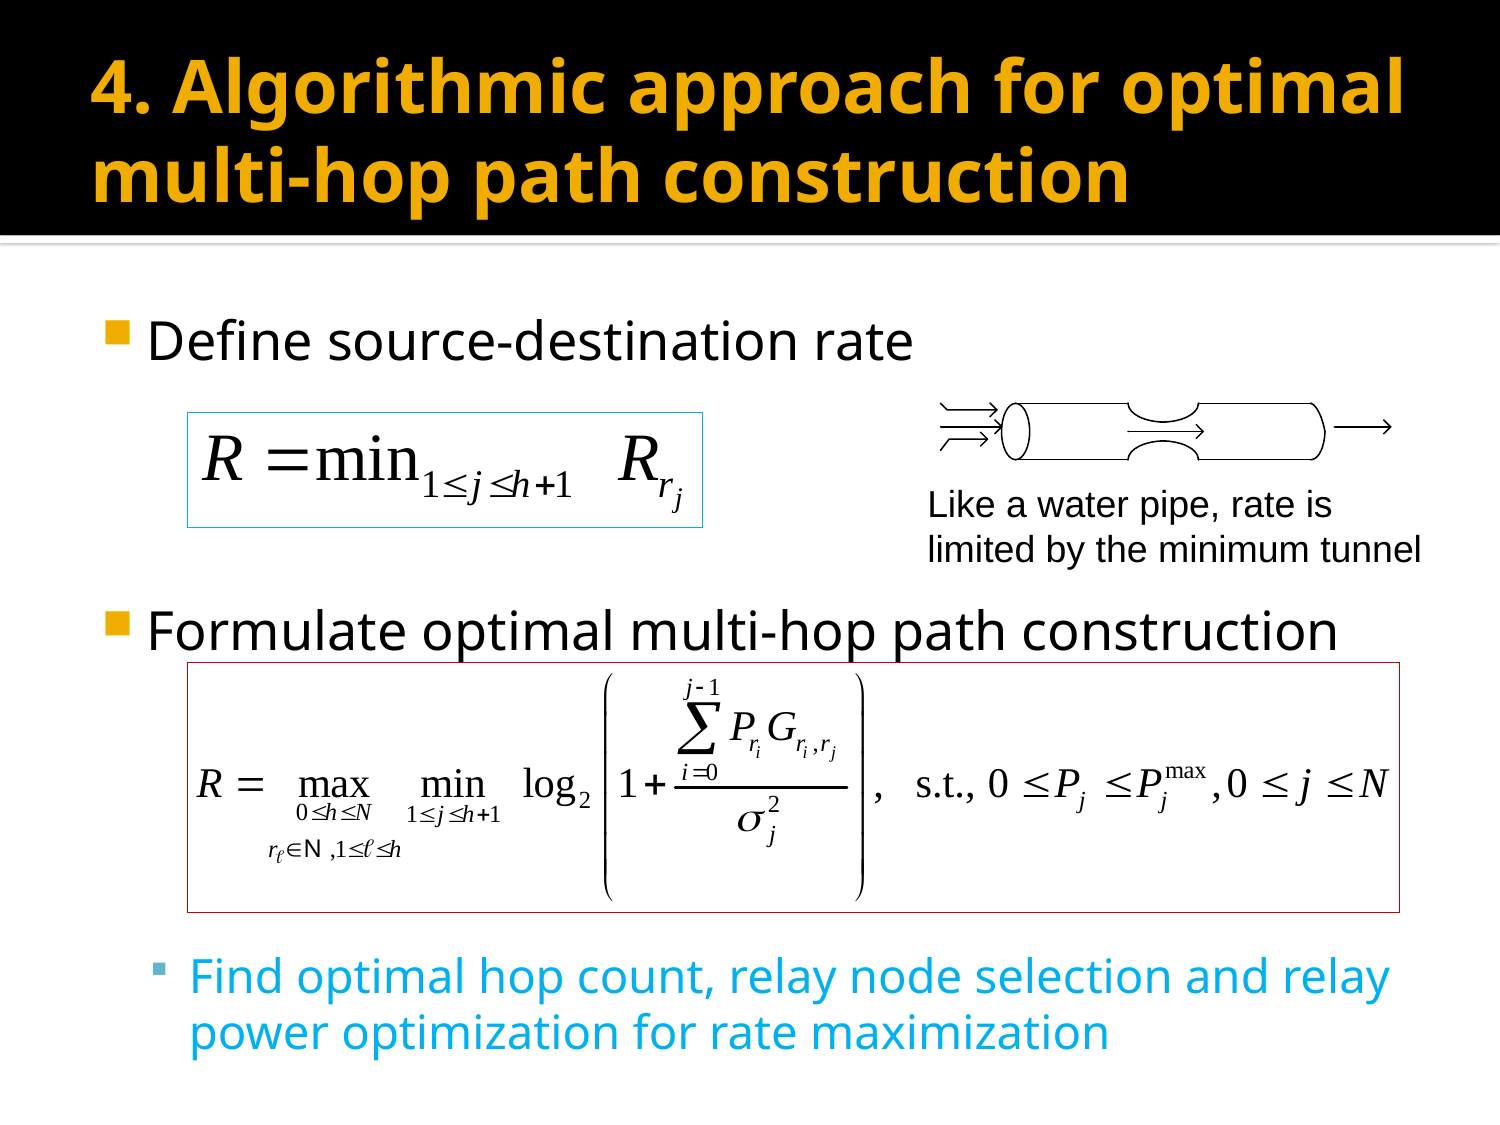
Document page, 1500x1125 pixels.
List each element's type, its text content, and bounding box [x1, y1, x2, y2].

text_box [937, 399, 1394, 463]
text_box Like a water pipe, rate is limited by the minimum tunnel [912, 472, 1450, 578]
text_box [187, 412, 703, 528]
list Define source-destination rate Formulate optimal multi-hop path construction Find optimal hop count, relay node selection and relay power optimization for rate maximization [75, 291, 1425, 1075]
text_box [187, 662, 1400, 913]
title 4. Algorithmic approach for optimal multi-hop path construction [75, 25, 1425, 231]
